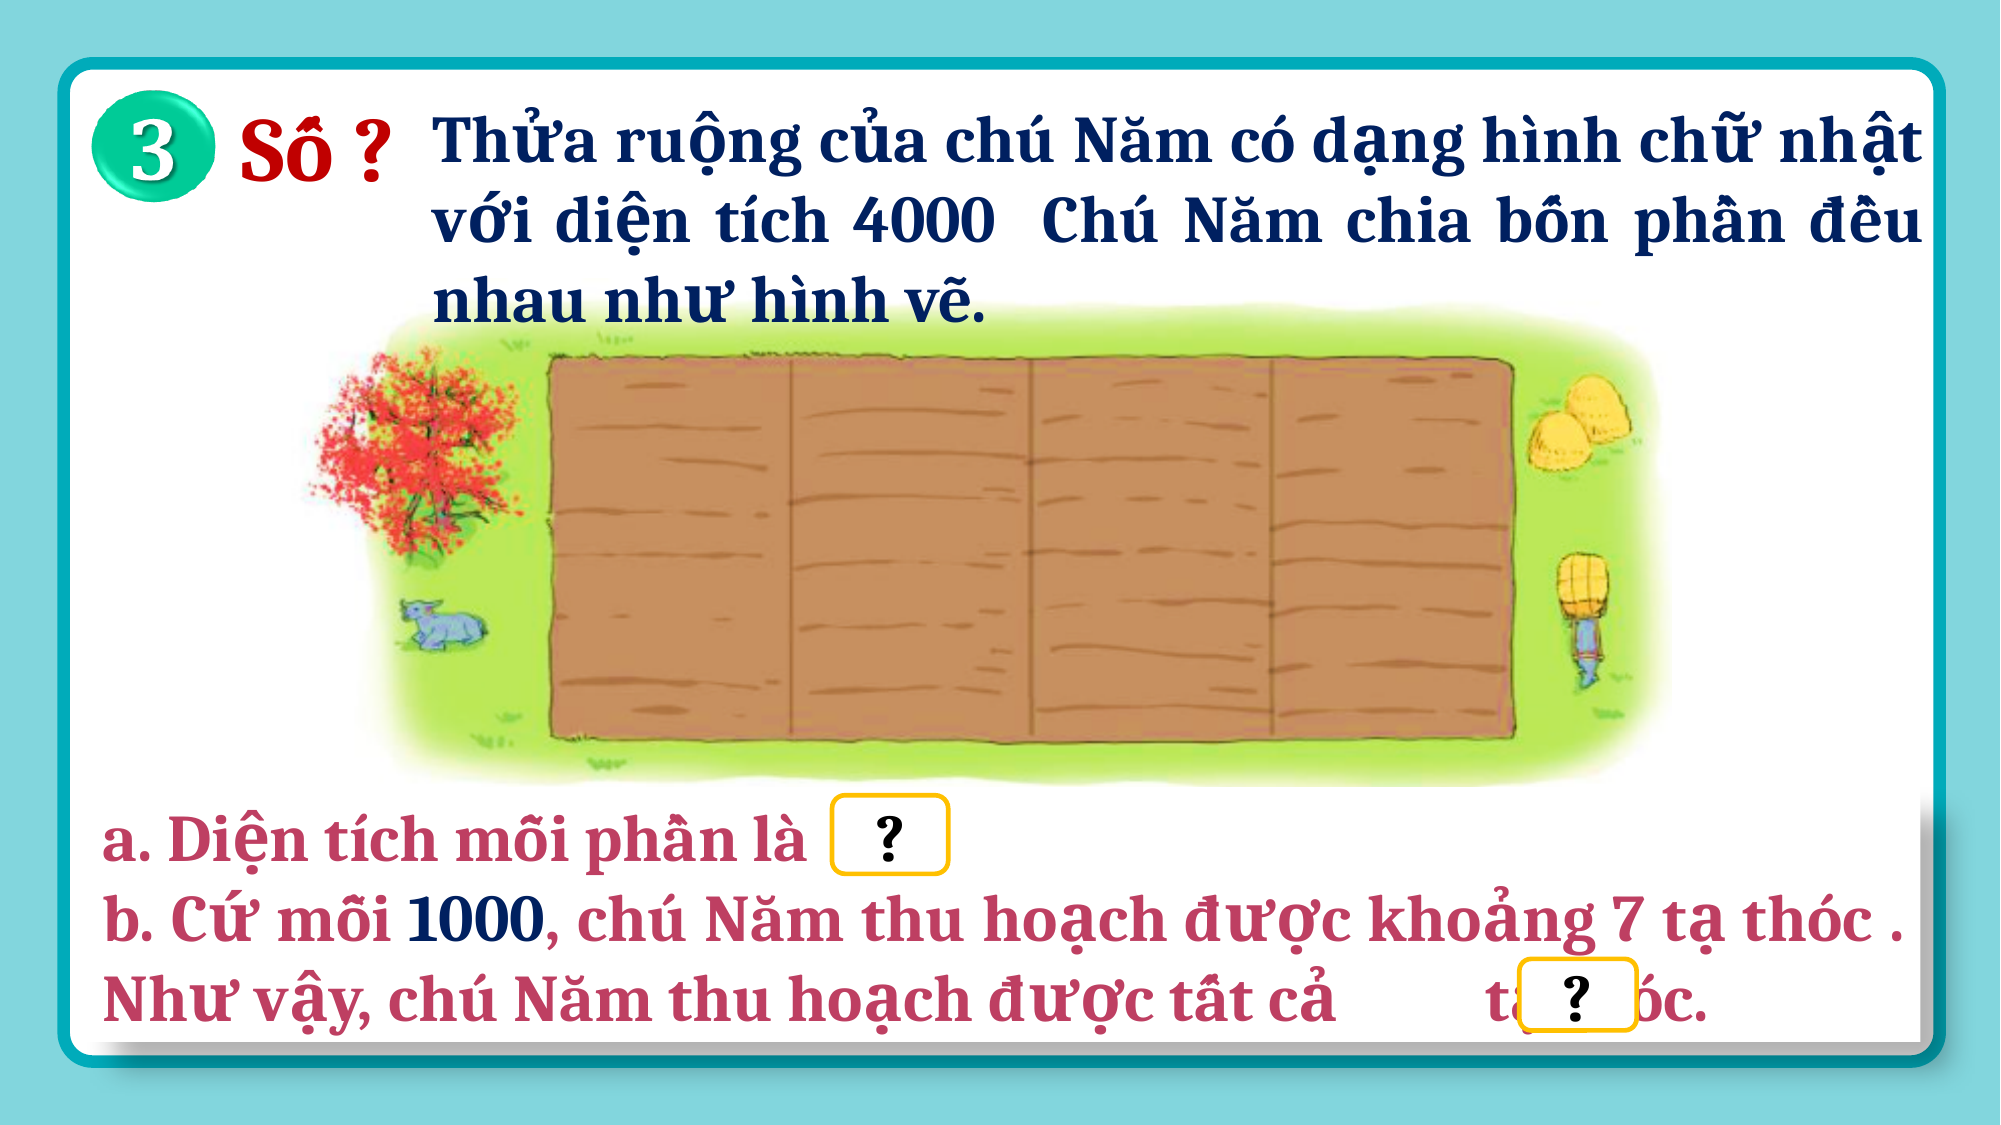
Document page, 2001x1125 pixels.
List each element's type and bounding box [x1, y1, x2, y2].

picture [291, 278, 1672, 787]
text_box [87, 787, 1921, 1049]
text_box [71, 63, 544, 262]
